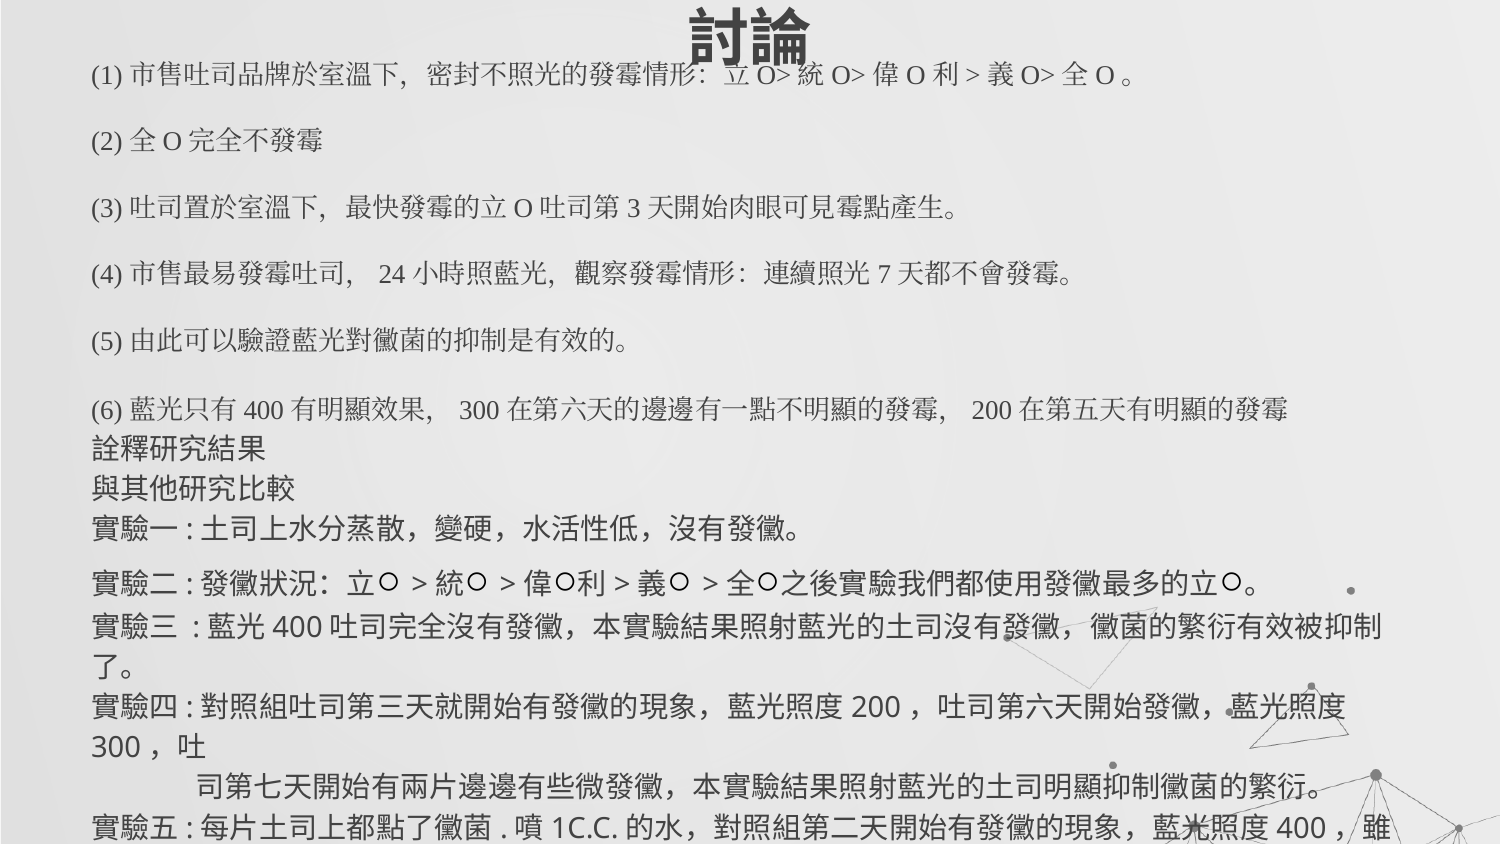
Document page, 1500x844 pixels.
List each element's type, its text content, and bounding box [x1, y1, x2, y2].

picture [0, 0, 1500, 844]
subtitle (1)市售吐司品牌於室溫下，密封不照光的發霉情形：立O>統O>偉O利>義O>全O。 (2)全O完全不發霉 (3)吐司置於室溫下，最快發霉的立O吐司第3天開始肉眼可見霉點產生。 (4)市售最易發霉吐司，24小時照藍光，觀察發霉情形：連續照光7天都不會發霉。 (5)由此可以驗證藍光對黴菌的抑制是有效的。 (6)藍光只有400有明顯效果，300在第六天的邊邊有一點不明顯的發霉，200在第五天有明顯的發霉 詮釋研究結果 與其他研究比較 實驗一:土司上水分蒸散，變硬，水活性低，沒有發黴。 實驗二:發黴狀況：立○>統○>偉○利>義○>全○之後實驗我們都使用發黴最多的立○。 實驗三 :藍光400吐司完全沒有發黴，本實驗結果照射藍光的土司沒有發黴，黴菌的繁衍有效被抑制了。 實驗四:對照組吐司第三天就開始有發黴的現象，藍光照度200，吐司第六天開始發黴，藍光照度300，吐 司第七天開始有兩片邊邊有些微發黴，本實驗結果照射藍光的土司明顯抑制黴菌的繁衍。 實驗五:每片土司上都點了黴菌.噴1C.C.的水，對照組第二天開始有發黴的現象，藍光照度400，雖然原本 有點黴菌，但被藍光抑制，沒有擴散。 [76, 37, 1424, 657]
title 討論 [322, 0, 1178, 37]
